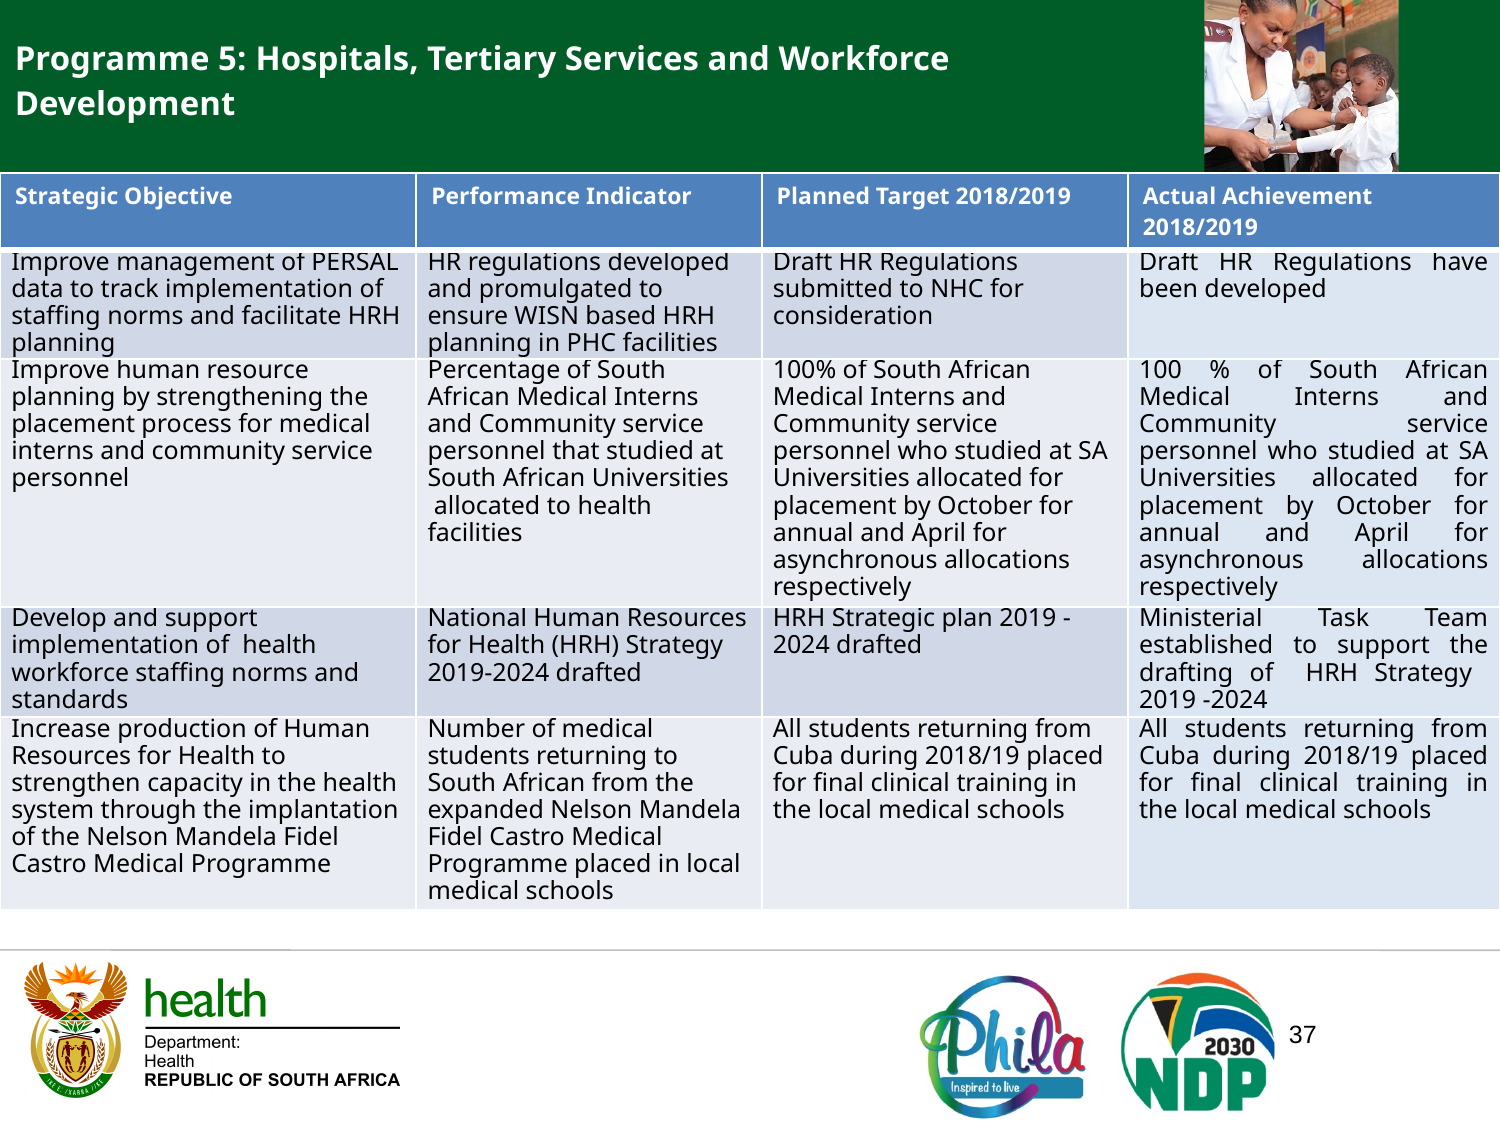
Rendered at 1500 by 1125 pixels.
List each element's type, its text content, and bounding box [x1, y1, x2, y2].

table_header Performance Indicator [417, 174, 761, 247]
table_cell 100% of South African Medical Interns and Community service personnel who studied at SA Universities allocated for placement by October for annual and April for asynchronous allocations respectively [763, 360, 1127, 606]
table_cell All students returning from Cuba during 2018/19 placed for final clinical training in the local medical schools [763, 718, 1127, 909]
picture [1115, 962, 1290, 1125]
table_cell Draft HR Regulations submitted to NHC for consideration [763, 253, 1127, 358]
picture [916, 972, 1092, 1122]
table_header Strategic Objective [1, 174, 415, 247]
table_cell National Human Resources for Health (HRH) Strategy 2019-2024 drafted [417, 608, 761, 716]
table_cell HRH Strategic plan 2019 -2024 drafted [763, 608, 1127, 716]
table_cell Percentage of South African Medical Interns and Community service personnel that studied at South African Universities allocated to health facilities [417, 360, 761, 606]
table_cell Draft HR Regulations have been developed [1129, 253, 1499, 358]
table_header Planned Target 2018/2019 [763, 174, 1127, 247]
table_cell Ministerial Task Team established to support the drafting of HRH Strategy 2019 -2024 [1129, 608, 1499, 716]
table_header Actual Achievement 2018/2019 [1129, 174, 1499, 247]
table_cell Increase production of Human Resources for Health to strengthen capacity in the health system through the implantation of the Nelson Mandela Fidel Castro Medical Programme [1, 718, 415, 909]
table_cell 100 % of South African Medical Interns and Community service personnel who studied at SA Universities allocated for placement by October for annual and April for asynchronous allocations respectively [1129, 360, 1499, 606]
table_cell Improve management of PERSAL data to track implementation of staffing norms and facilitate HRH planning [1, 253, 415, 358]
table_cell All students returning from Cuba during 2018/19 placed for final clinical training in the local medical schools [1129, 718, 1499, 909]
table_cell Number of medical students returning to South African from the expanded Nelson Mandela Fidel Castro Medical Programme placed in local medical schools [417, 718, 761, 909]
text_box Programme 5: Hospitals, Tertiary Services and Workforce Development [0, 0, 1188, 151]
table_cell HR regulations developed and promulgated to ensure WISN based HRH planning in PHC facilities [417, 253, 761, 358]
picture [24, 962, 400, 1098]
text_box 37 [1274, 1011, 1418, 1057]
table_cell Improve human resource planning by strengthening the placement process for medical interns and community service personnel [1, 360, 415, 606]
picture [1204, 0, 1399, 172]
table_cell Develop and support implementation of health workforce staffing norms and standards [1, 608, 415, 716]
